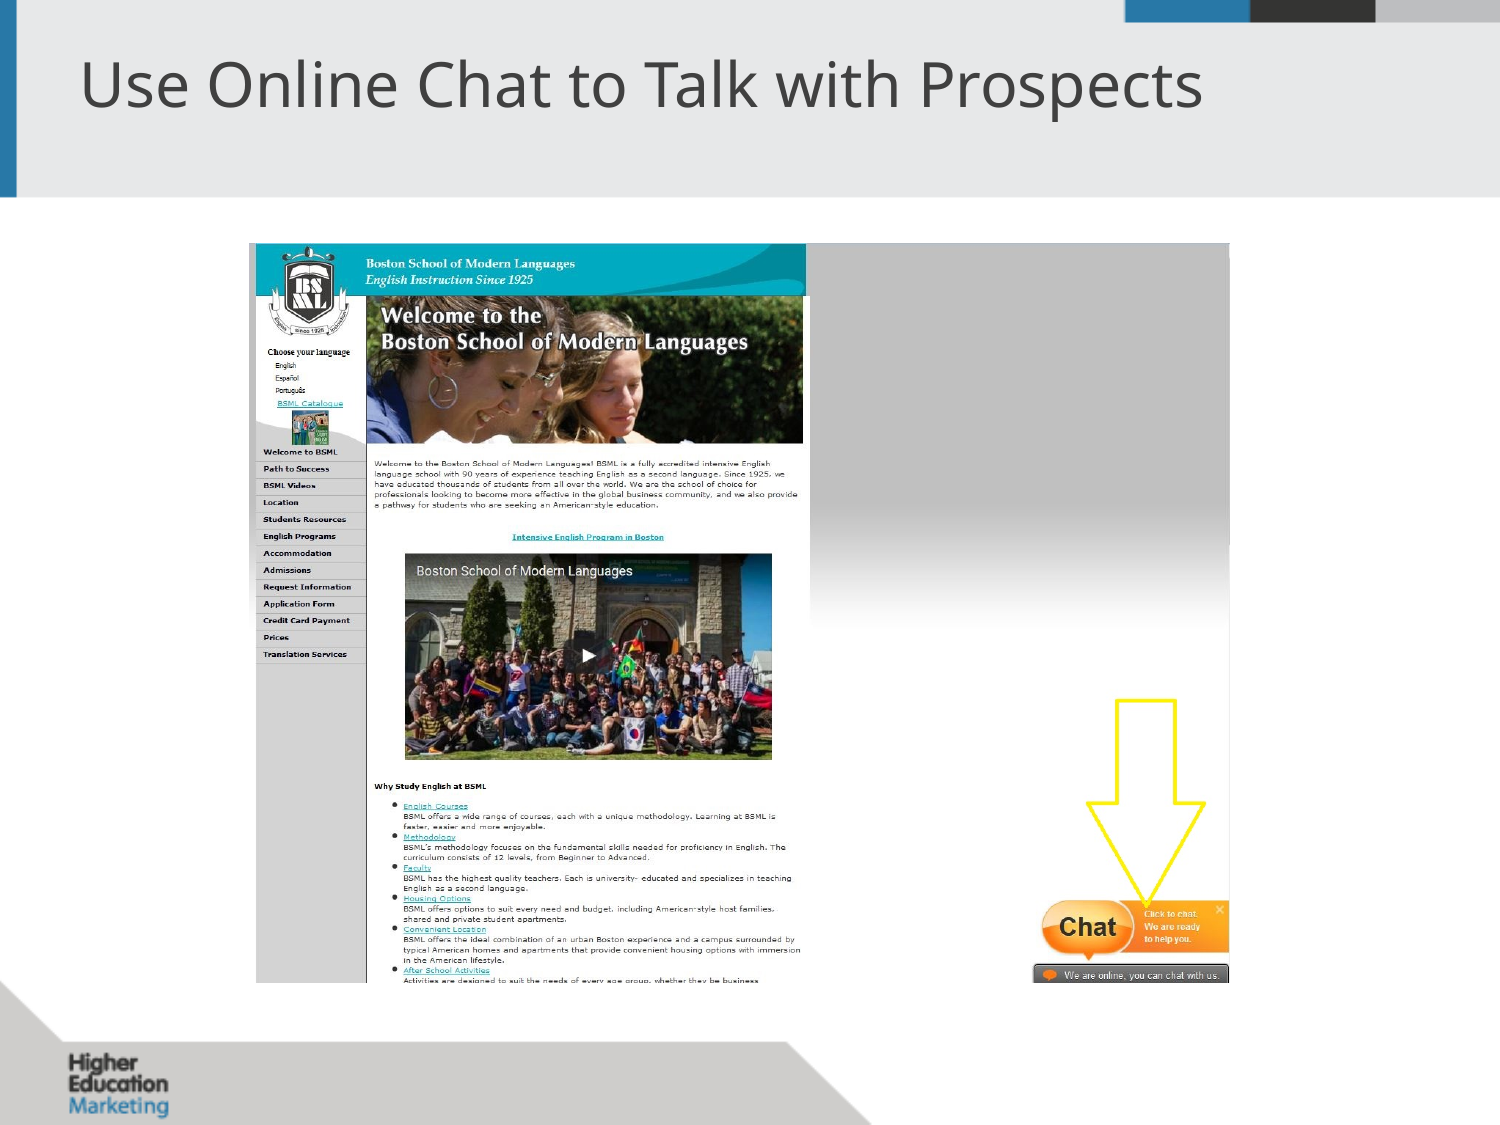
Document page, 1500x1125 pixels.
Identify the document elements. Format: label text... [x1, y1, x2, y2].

picture [0, 0, 1500, 1125]
text_box Use Online Chat to Talk with Prospects [64, 37, 1415, 142]
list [249, 242, 1230, 983]
